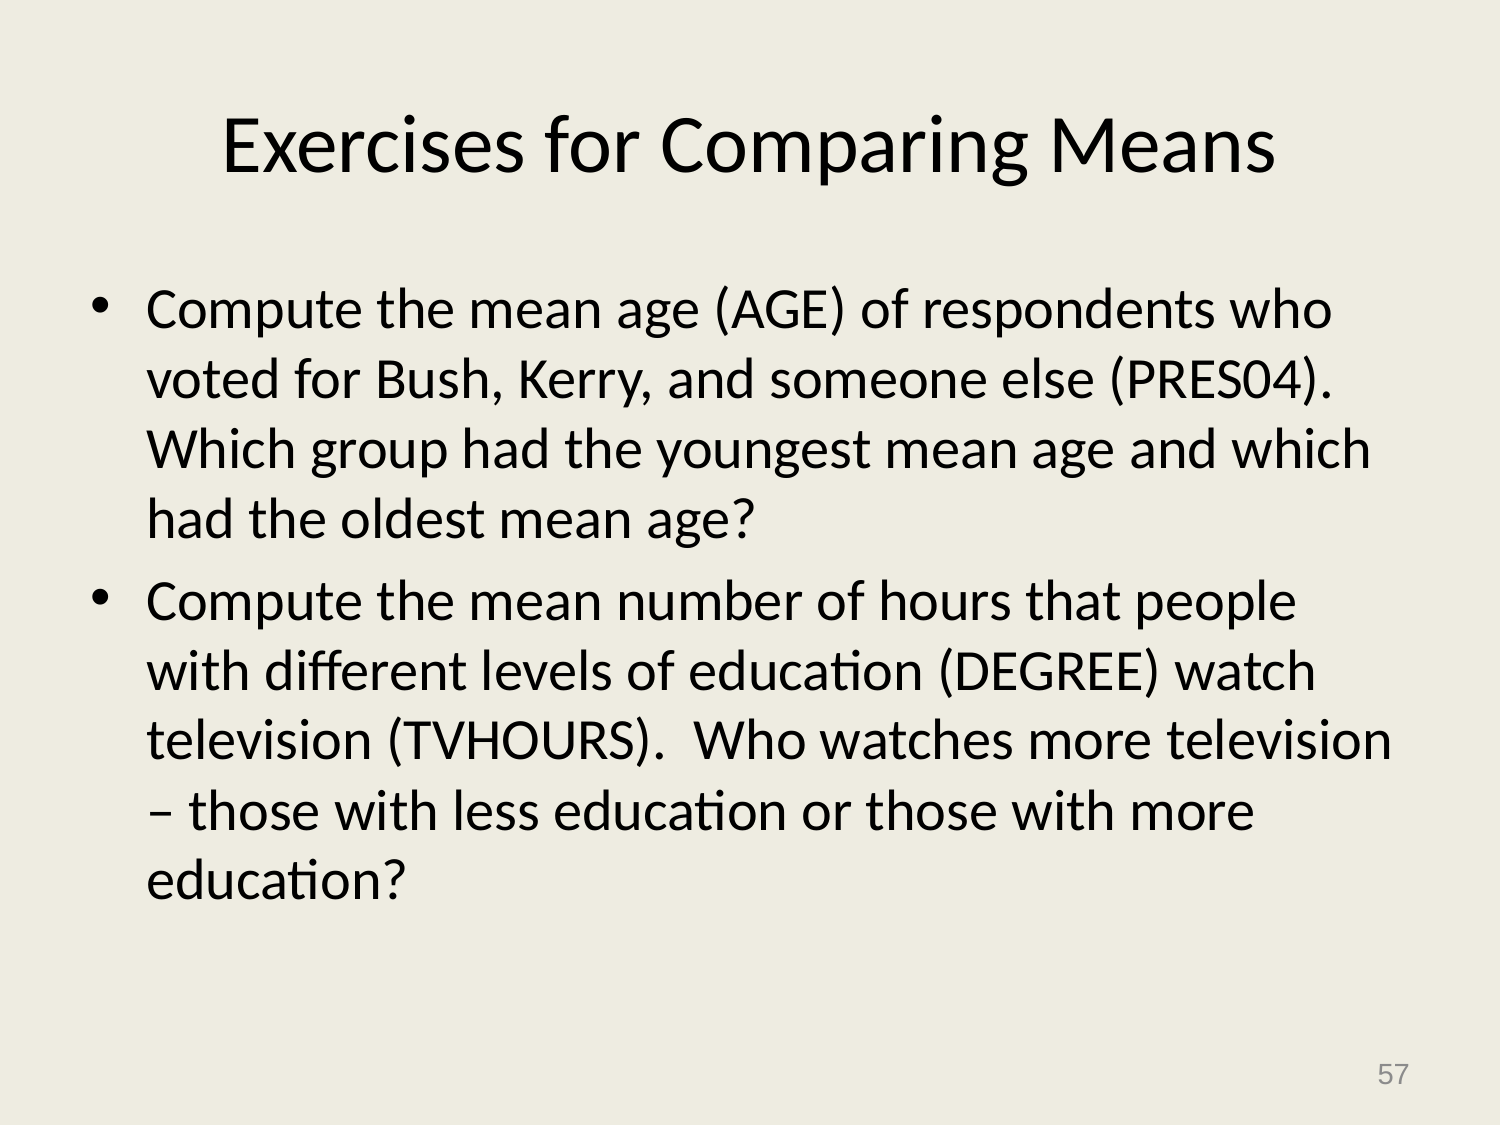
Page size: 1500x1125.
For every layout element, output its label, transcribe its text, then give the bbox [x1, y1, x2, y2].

title Exercises for Comparing Means [75, 45, 1425, 233]
slide_number 57 [1074, 1042, 1425, 1103]
list Compute the mean age (AGE) of respondents who voted for Bush, Kerry, and someone else (PRES04). Which group had the youngest mean age and which had the oldest mean age? Compute the mean number of hours that people with different levels of education (DEGREE) watch television (TVHOURS). Who watches more television – those with less education or those with more education? [75, 262, 1425, 1005]
